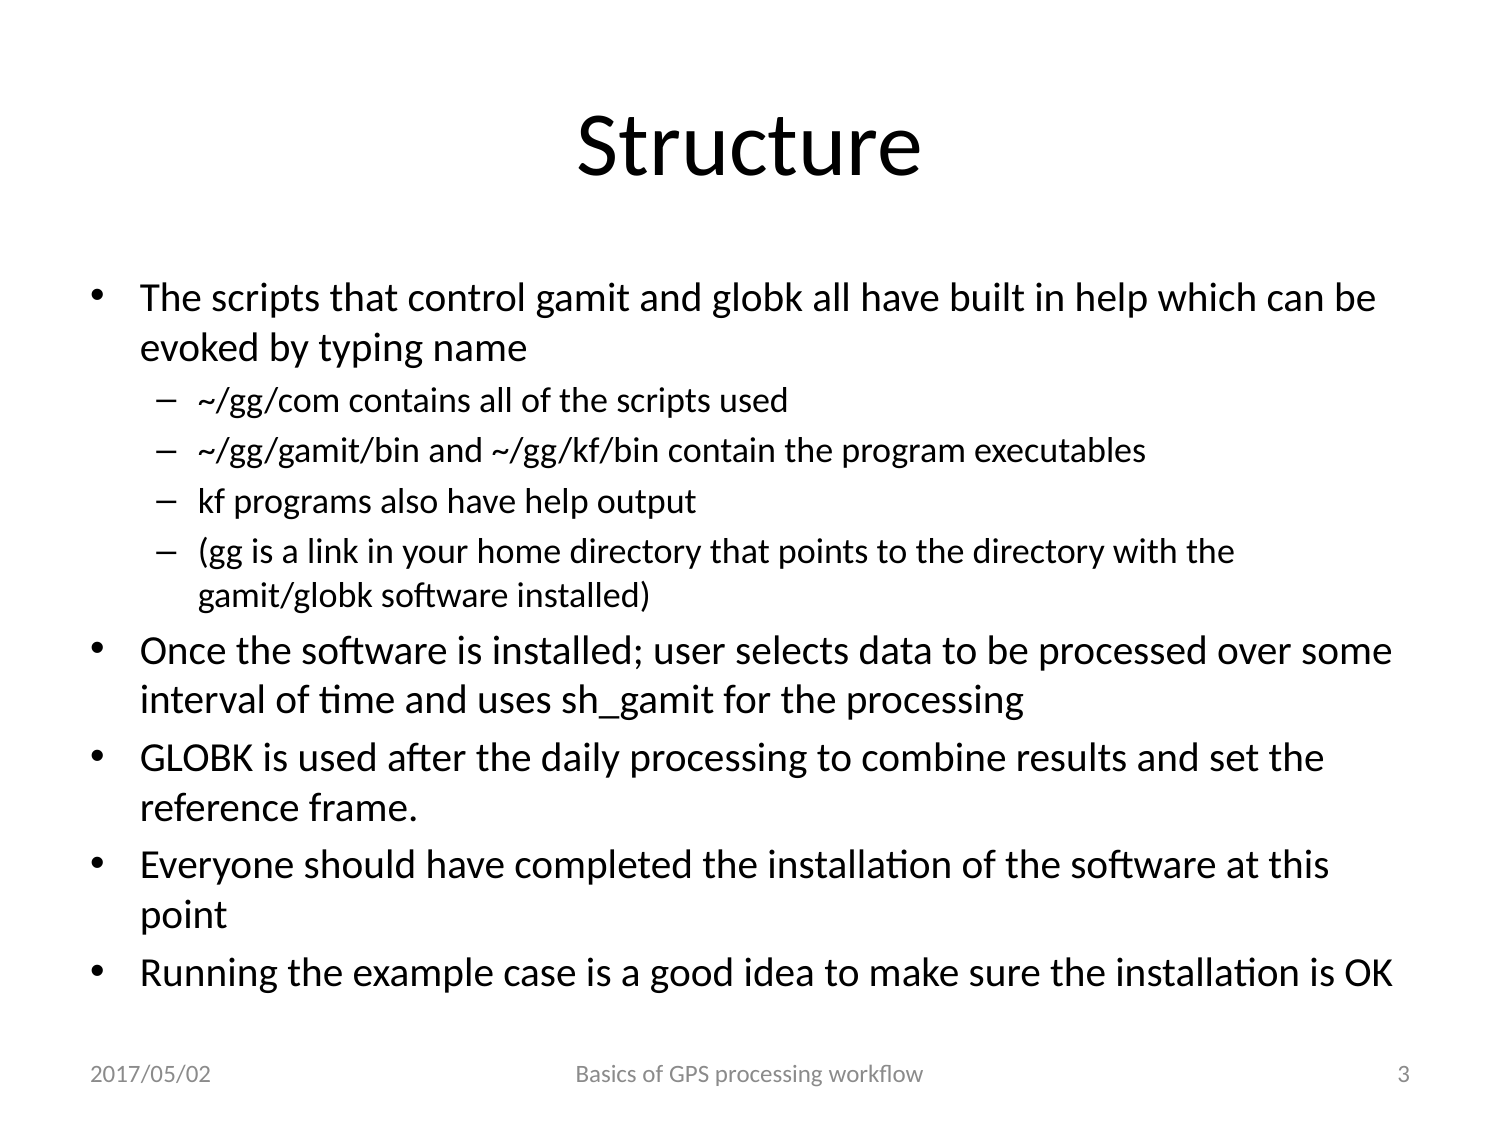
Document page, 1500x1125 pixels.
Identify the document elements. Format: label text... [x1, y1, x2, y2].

slide_number 2 [1074, 1042, 1425, 1103]
footer Basics of GPS processing workflow [512, 1042, 988, 1103]
title Structure [75, 45, 1425, 233]
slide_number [75, 1042, 425, 1103]
list The scripts that control gamit and globk all have built in help which can be evoked by typing name ~/gg/com contains all of the scripts used ~/gg/gamit/bin and ~/gg/kf/bin contain the program executables kf programs also have help output (gg is a link in your home directory that points to the directory with the gamit/globk software installed) Once the software is installed; user selects data to be processed over some interval of time and uses sh_gamit for the processing GLOBK is used after the daily processing to combine results and set the reference frame. Everyone should have completed the installation of the software at this point Running the example case is a good idea to make sure the installation is OK [75, 262, 1425, 1005]
